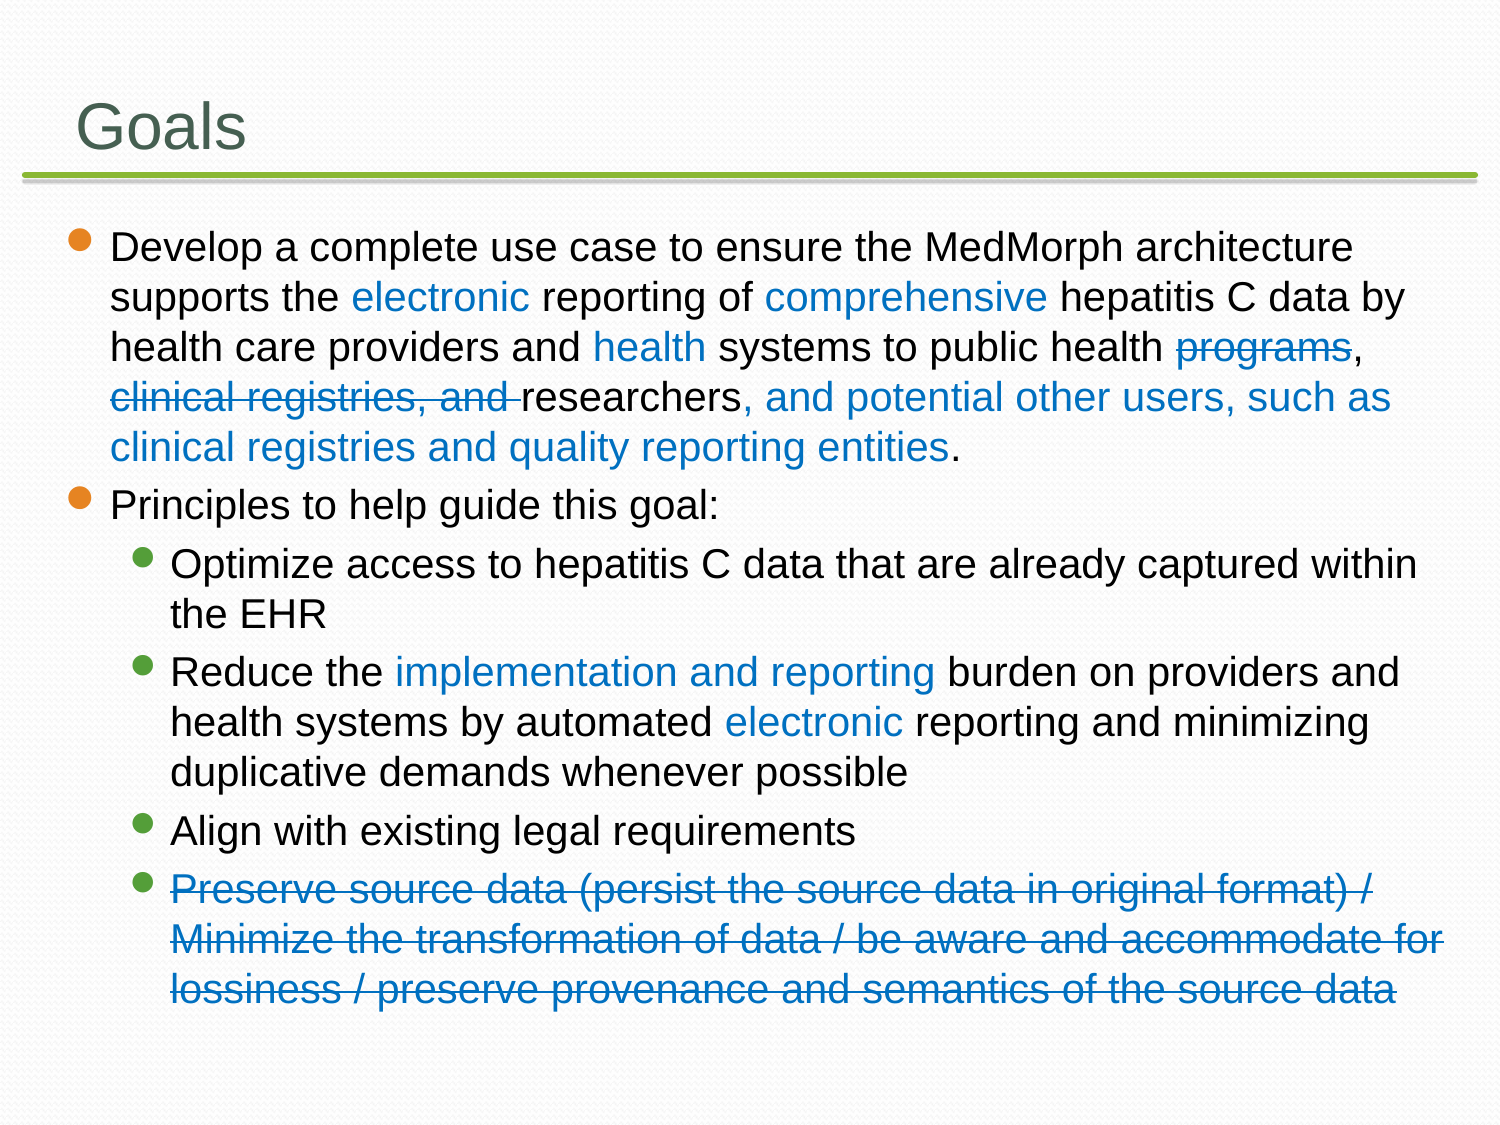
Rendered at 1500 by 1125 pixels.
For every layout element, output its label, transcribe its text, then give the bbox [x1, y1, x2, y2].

title Goals [74, 74, 1426, 163]
list Develop a complete use case to ensure the MedMorph architecture supports the electronic reporting of comprehensive hepatitis C data by health care providers and health systems to public health programs, clinical registries, and researchers, and potential other users, such as clinical registries and quality reporting entities. Principles to help guide this goal: Optimize access to hepatitis C data that are already captured within the EHR Reduce the implementation and reporting burden on providers and health systems by automated electronic reporting and minimizing duplicative demands whenever possible Align with existing legal requirements Preserve source data (persist the source data in original format) / Minimize the transformation of data / be aware and accommodate for lossiness / preserve provenance and semantics of the source data [49, 212, 1476, 933]
